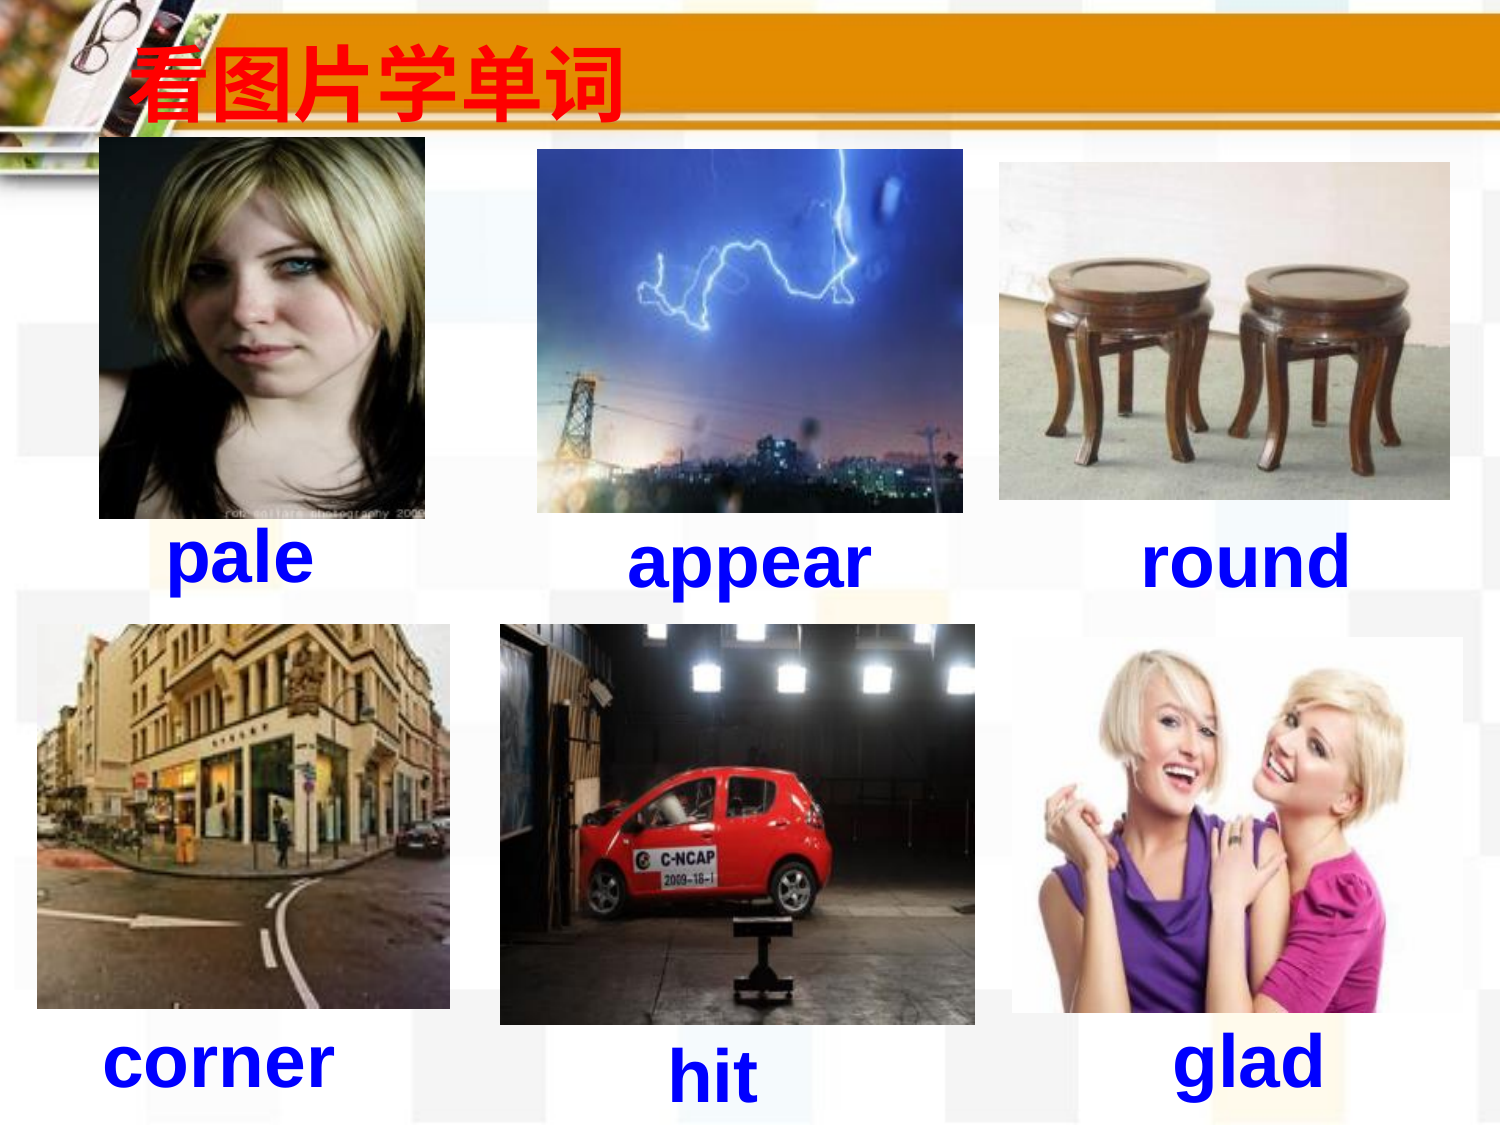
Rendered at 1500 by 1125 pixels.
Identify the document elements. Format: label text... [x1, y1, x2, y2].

picture [0, 0, 1500, 1125]
text_box 看图片学单词 [112, 24, 975, 140]
text_box appear [612, 521, 889, 610]
text_box hit [652, 1034, 774, 1125]
text_box pale [150, 528, 330, 605]
text_box round [1125, 508, 1368, 610]
text_box corner [87, 1017, 351, 1110]
text_box glad [1157, 1022, 1342, 1110]
